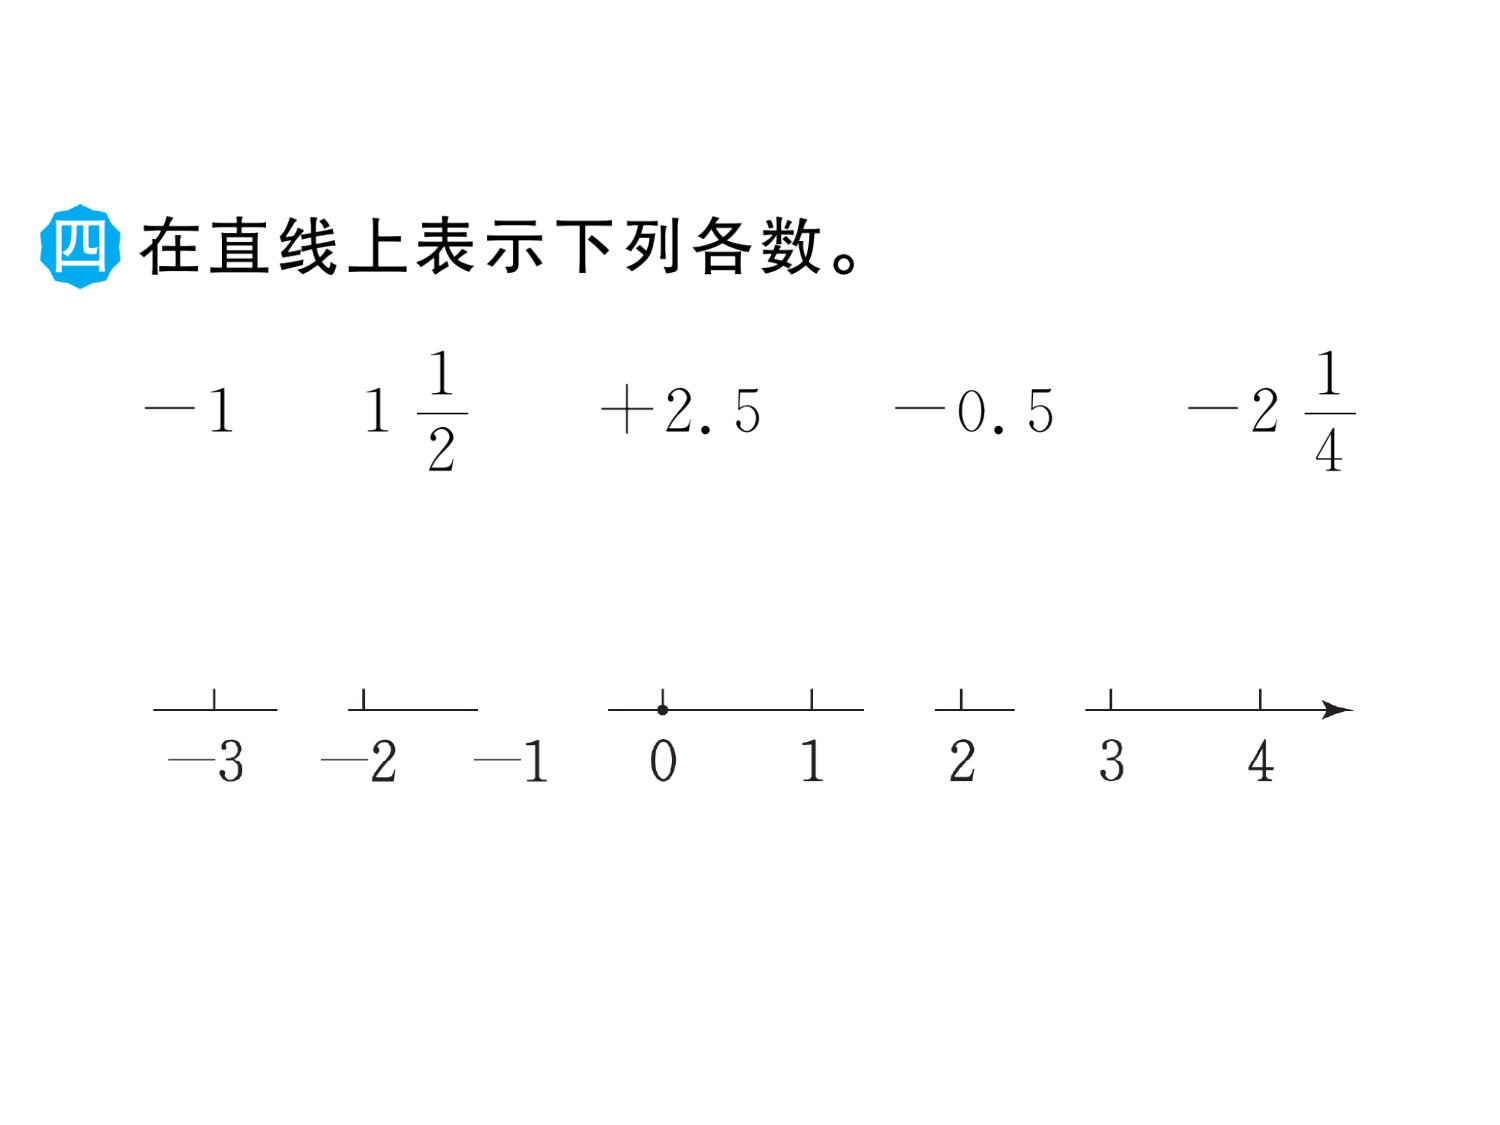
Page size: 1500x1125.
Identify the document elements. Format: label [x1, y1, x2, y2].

picture [35, 177, 1453, 834]
